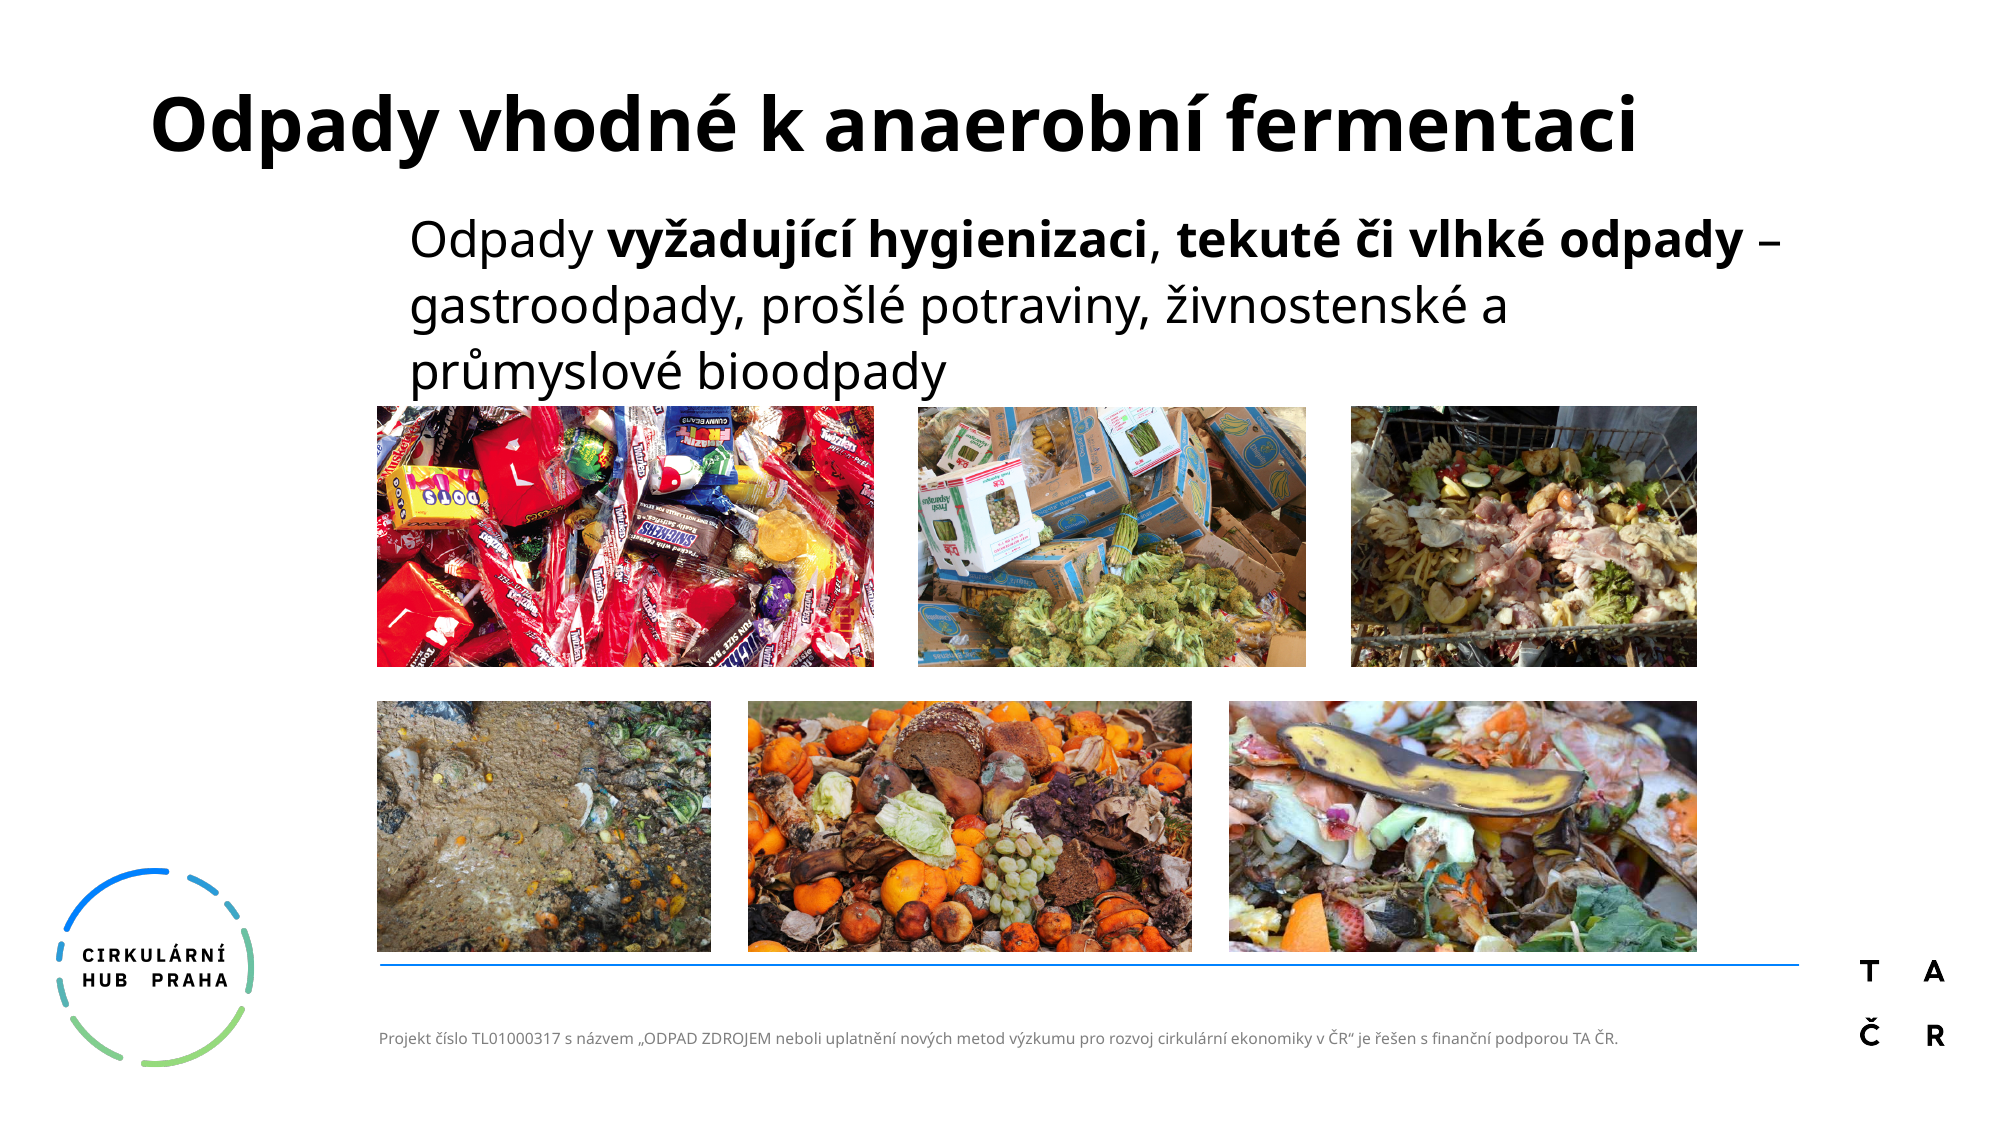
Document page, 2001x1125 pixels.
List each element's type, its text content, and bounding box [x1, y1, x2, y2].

list Odpady vyžadující hygienizaci, tekuté či vlhké odpady – gastroodpady, prošlé potraviny, živnostenské a průmyslové bioodpady [377, 193, 1802, 899]
picture [18, 830, 292, 1105]
title Odpady vhodné k anaerobní fermentaci [134, 68, 1802, 215]
picture [747, 701, 1192, 952]
picture [377, 406, 874, 667]
picture [1860, 960, 1945, 1046]
picture [918, 407, 1307, 667]
picture [1350, 406, 1698, 667]
picture [1229, 701, 1698, 952]
picture [377, 701, 711, 952]
